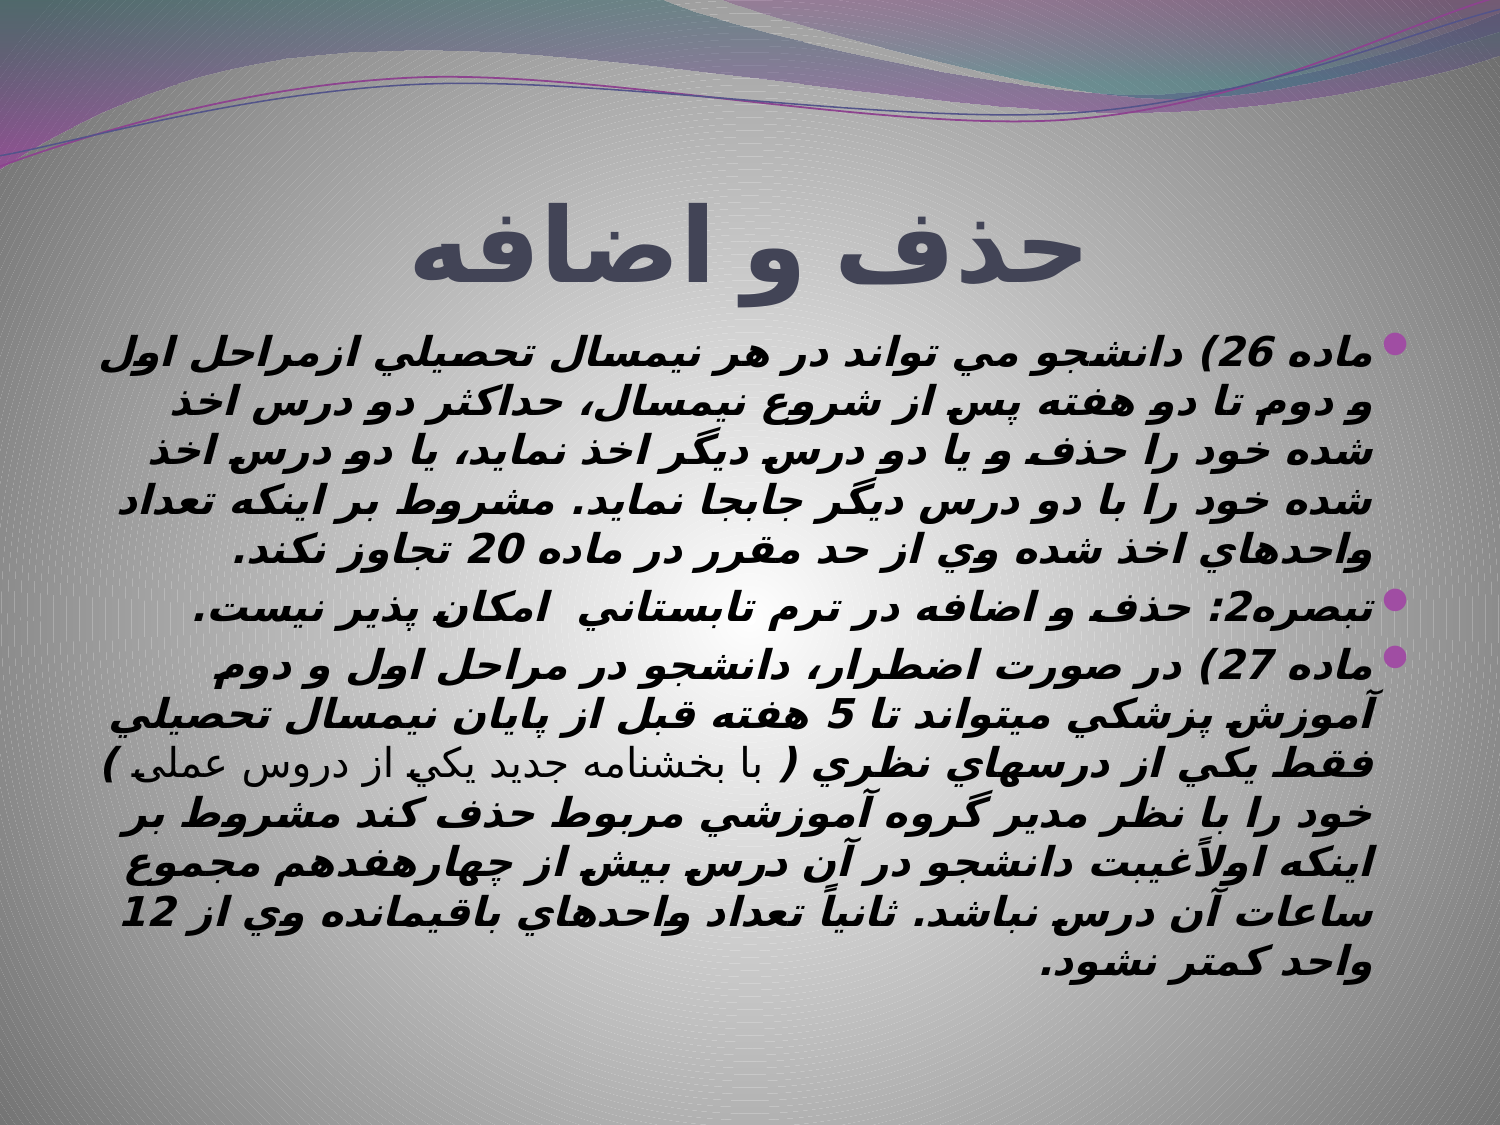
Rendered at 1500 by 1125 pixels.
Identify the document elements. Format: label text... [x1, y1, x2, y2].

title حذف و اضافه [75, 115, 1425, 303]
list ماده 26) دانشجو مي تواند در هر نيمسال تحصيلي ازمراحل اول و دوم تا دو هفته پس از شروع نيمسال، حداكثر دو درس اخذ شده خود را حذف و يا دو درس ديگر اخذ نمايد، يا دو درس اخذ شده خود را با دو درس ديگر جابجا نمايد. مشروط بر اينكه تعداد واحدهاي اخذ شده وي از حد مقرر در ماده 20 تجاوز نكند. تبصره2: حذف و اضافه در ترم تابستاني امكان پذير نيست. ماده 27) در صورت اضطرار، دانشجو در مراحل اول و دوم آموزش پزشكي ميتواند تا 5 هفته قبل از پايان نيمسال تحصيلي فقط يكي از درسهاي نظري ( با بخشنامه جدید يكي از دروس عملی ) خود را با نظر مدير گروه آموزشي مربوط حذف كند مشروط بر اينكه اولاً‌غيبت دانشجو در آن درس بيش از چهارهفدهم مجموع ساعات آن درس نباشد. ثانياً ‌تعداد واحدهاي باقيمانده وي از 12 واحد كمتر نشود. [75, 317, 1425, 1038]
